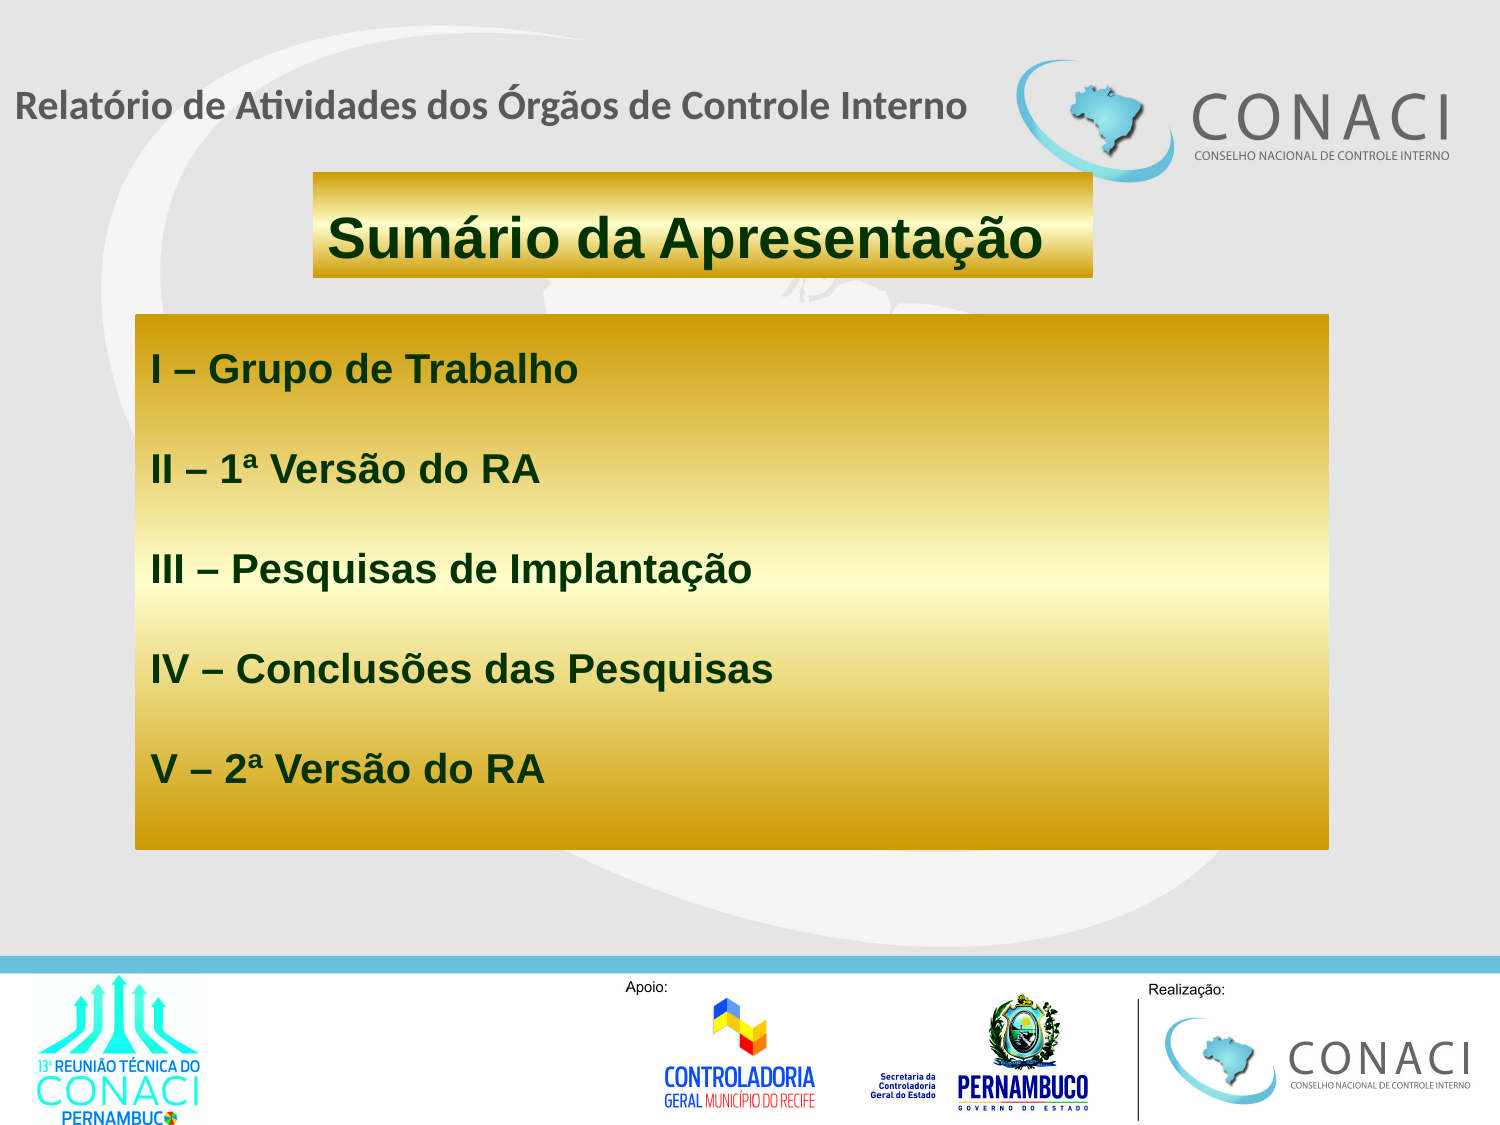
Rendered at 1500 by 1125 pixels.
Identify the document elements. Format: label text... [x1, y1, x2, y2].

text_box Relatório de Atividades dos Órgãos de Controle Interno [0, 70, 1350, 149]
text_box I – Grupo de Trabalho II – 1ª Versão do RA III – Pesquisas de Implantação IV – Conclusões das Pesquisas V – 2ª Versão do RA [135, 314, 1329, 850]
picture [0, 0, 1500, 1125]
text_box [64, 113, 1415, 856]
text_box Sumário da Apresentação [312, 172, 1093, 278]
